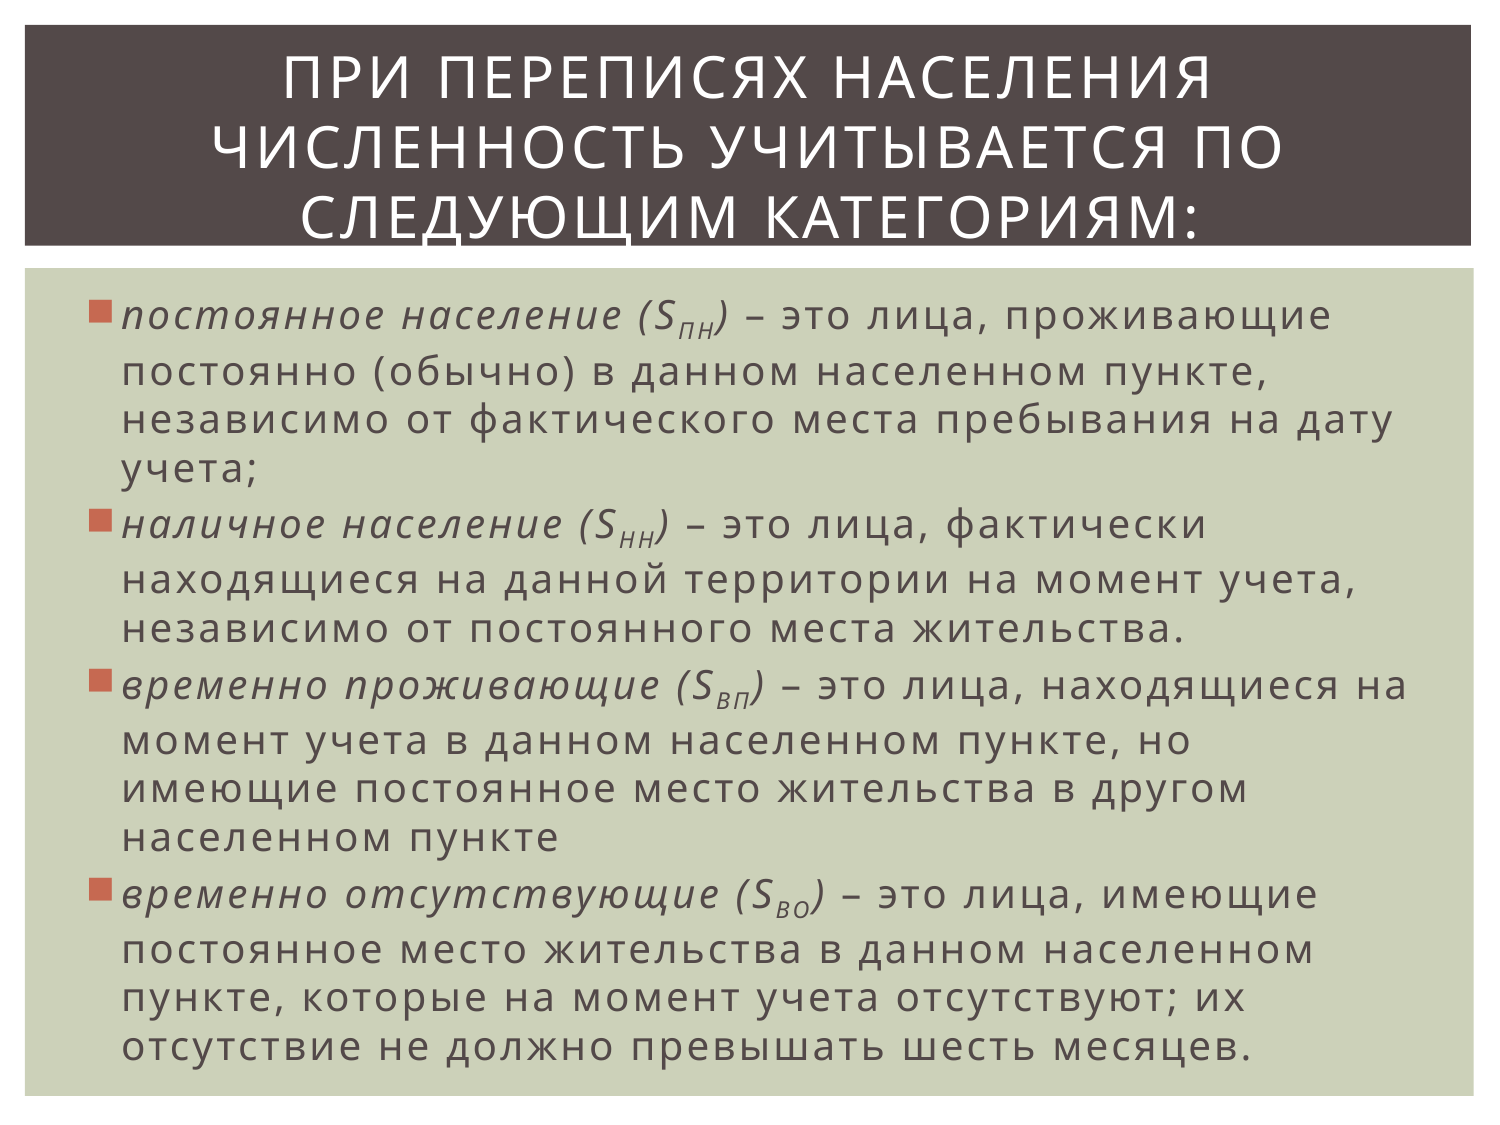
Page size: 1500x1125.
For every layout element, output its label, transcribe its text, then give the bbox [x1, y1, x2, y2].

list постоянное население (SПН) – это лица, проживающие постоянно (обычно) в данном населенном пункте, независимо от фактического места пребывания на дату учета; наличное население (SНН) – это лица, фактически находящиеся на данной территории на момент учета, независимо от постоянного места жительства. временно проживающие (SВП) – это лица, находящиеся на момент учета в данном населенном пункте, но имеющие постоянное место жительства в другом населенном пункте временно отсутствующие (SВО) – это лица, имеющие постоянное место жительства в данном населенном пункте, которые на момент учета отсутствуют; их отсутствие не должно превышать шесть месяцев. [62, 281, 1442, 1083]
title При переписях населения численность учитывается по следующим категориям: [62, 58, 1438, 232]
